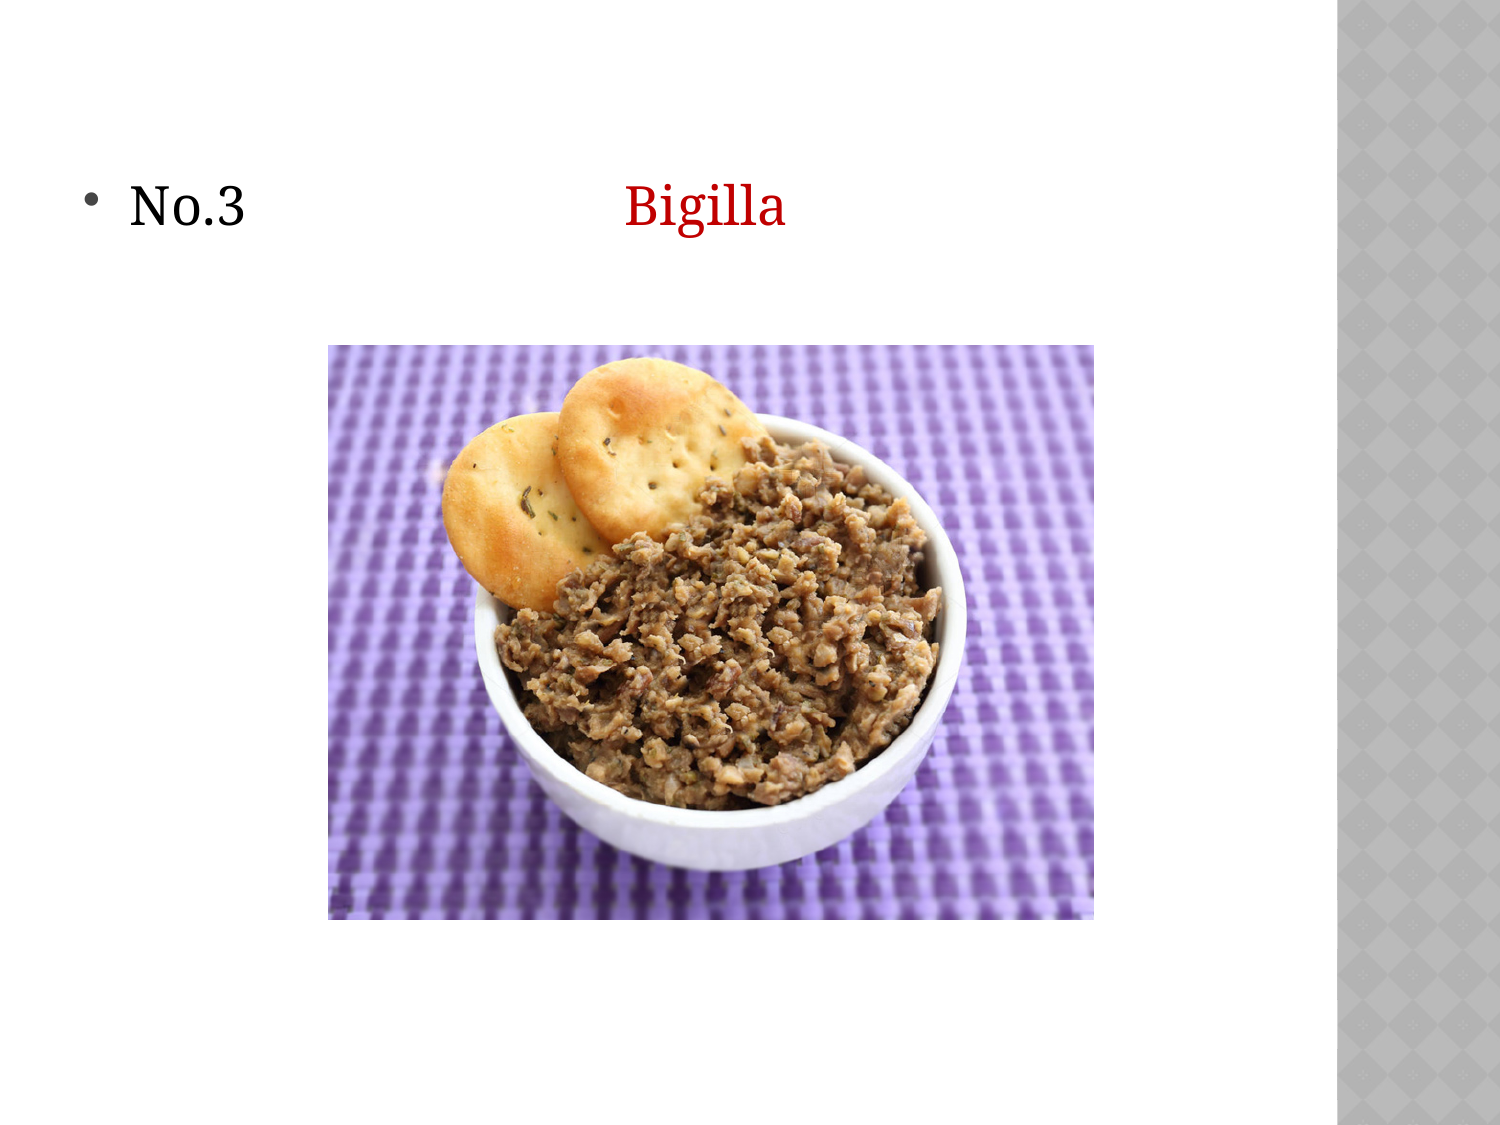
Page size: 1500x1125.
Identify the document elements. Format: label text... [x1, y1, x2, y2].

list No.3 Bigilla [70, 164, 1258, 959]
picture [327, 345, 1095, 921]
